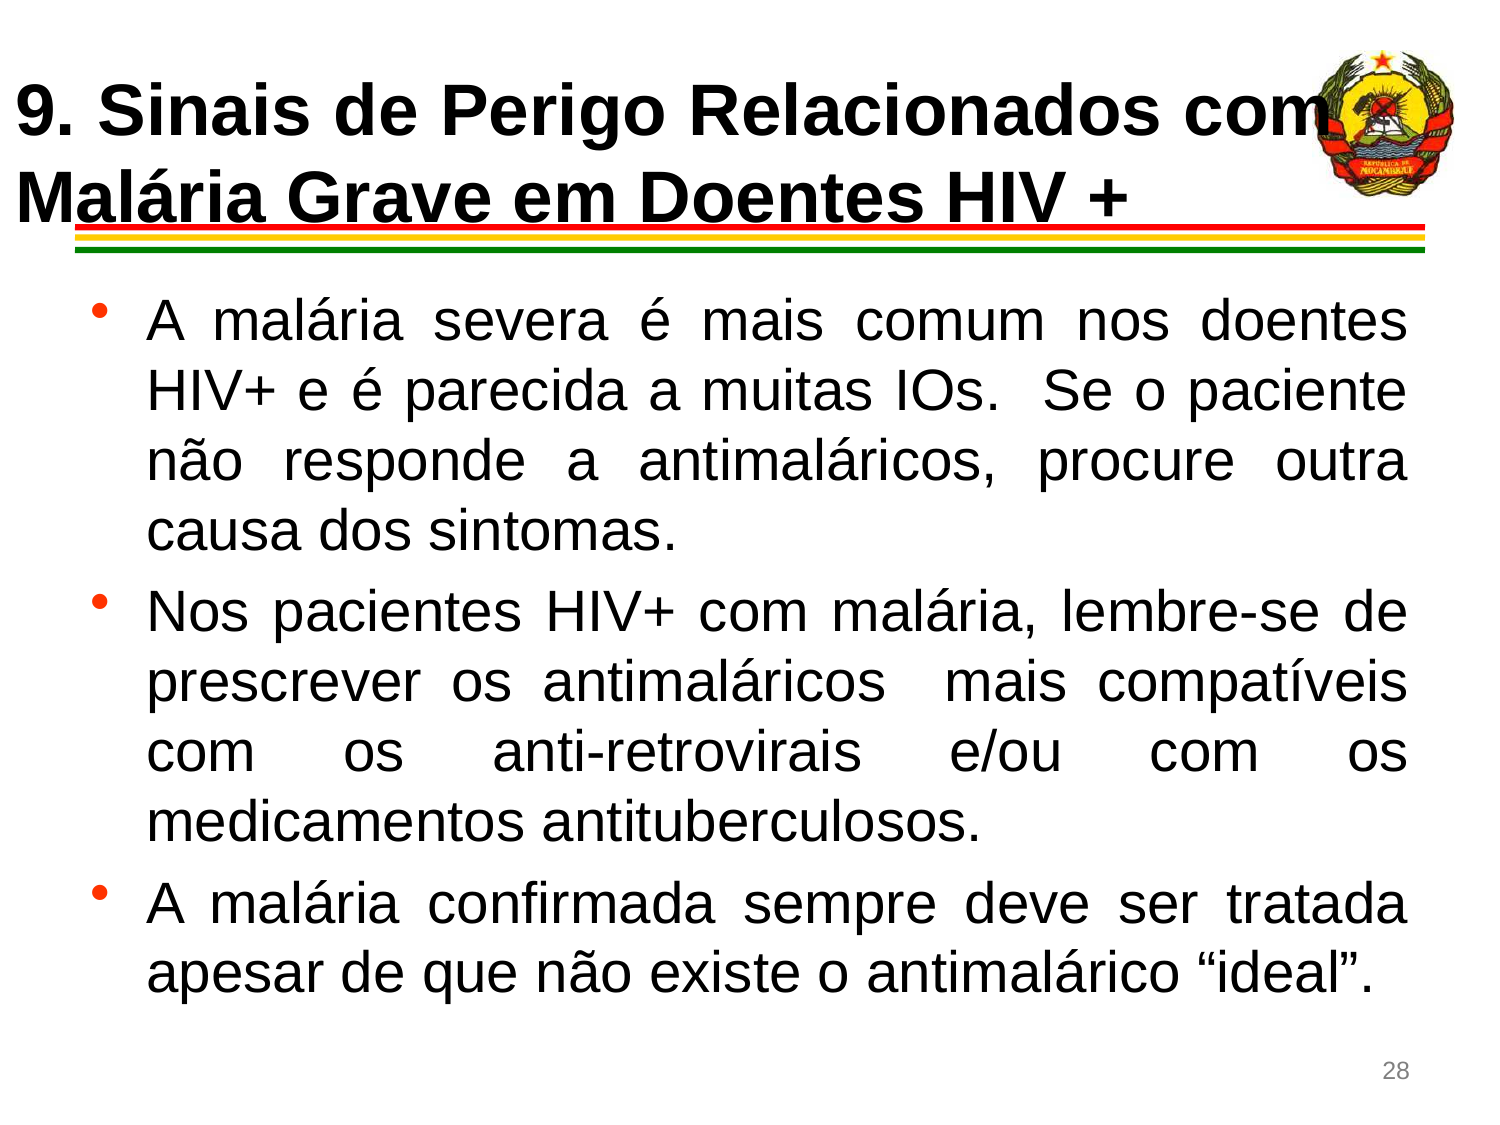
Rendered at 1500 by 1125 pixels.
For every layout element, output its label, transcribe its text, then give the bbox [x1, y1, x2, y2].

list A malária severa é mais comum nos doentes HIV+ e é parecida a muitas IOs. Se o paciente não responde a antimaláricos, procure outra causa dos sintomas. Nos pacientes HIV+ com malária, lembre-se de prescrever os antimaláricos mais compatíveis com os anti-retrovirais e/ou com os medicamentos antituberculosos. A malária confirmada sempre deve ser tratada apesar de que não existe o antimalárico “ideal”. [74, 274, 1426, 1013]
picture [1351, 50, 1455, 200]
title 9. Sinais de Perigo Relacionados com Malária Grave em Doentes HIV + [0, 49, 1351, 251]
